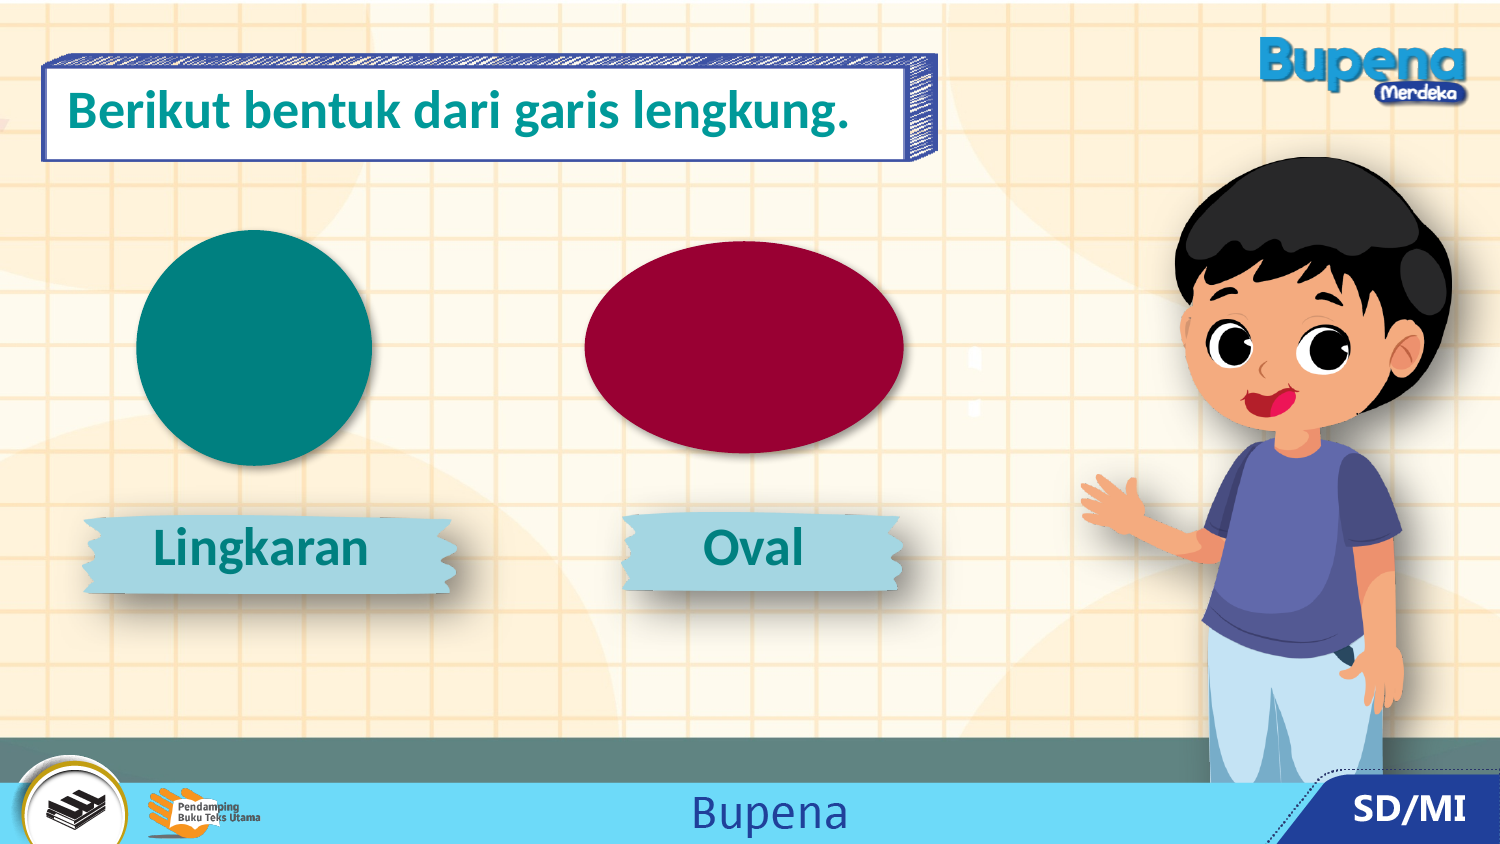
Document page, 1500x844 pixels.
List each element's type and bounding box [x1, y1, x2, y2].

text_box [40, 53, 938, 163]
text_box [620, 503, 903, 591]
text_box [81, 503, 458, 594]
picture [0, 0, 1500, 844]
